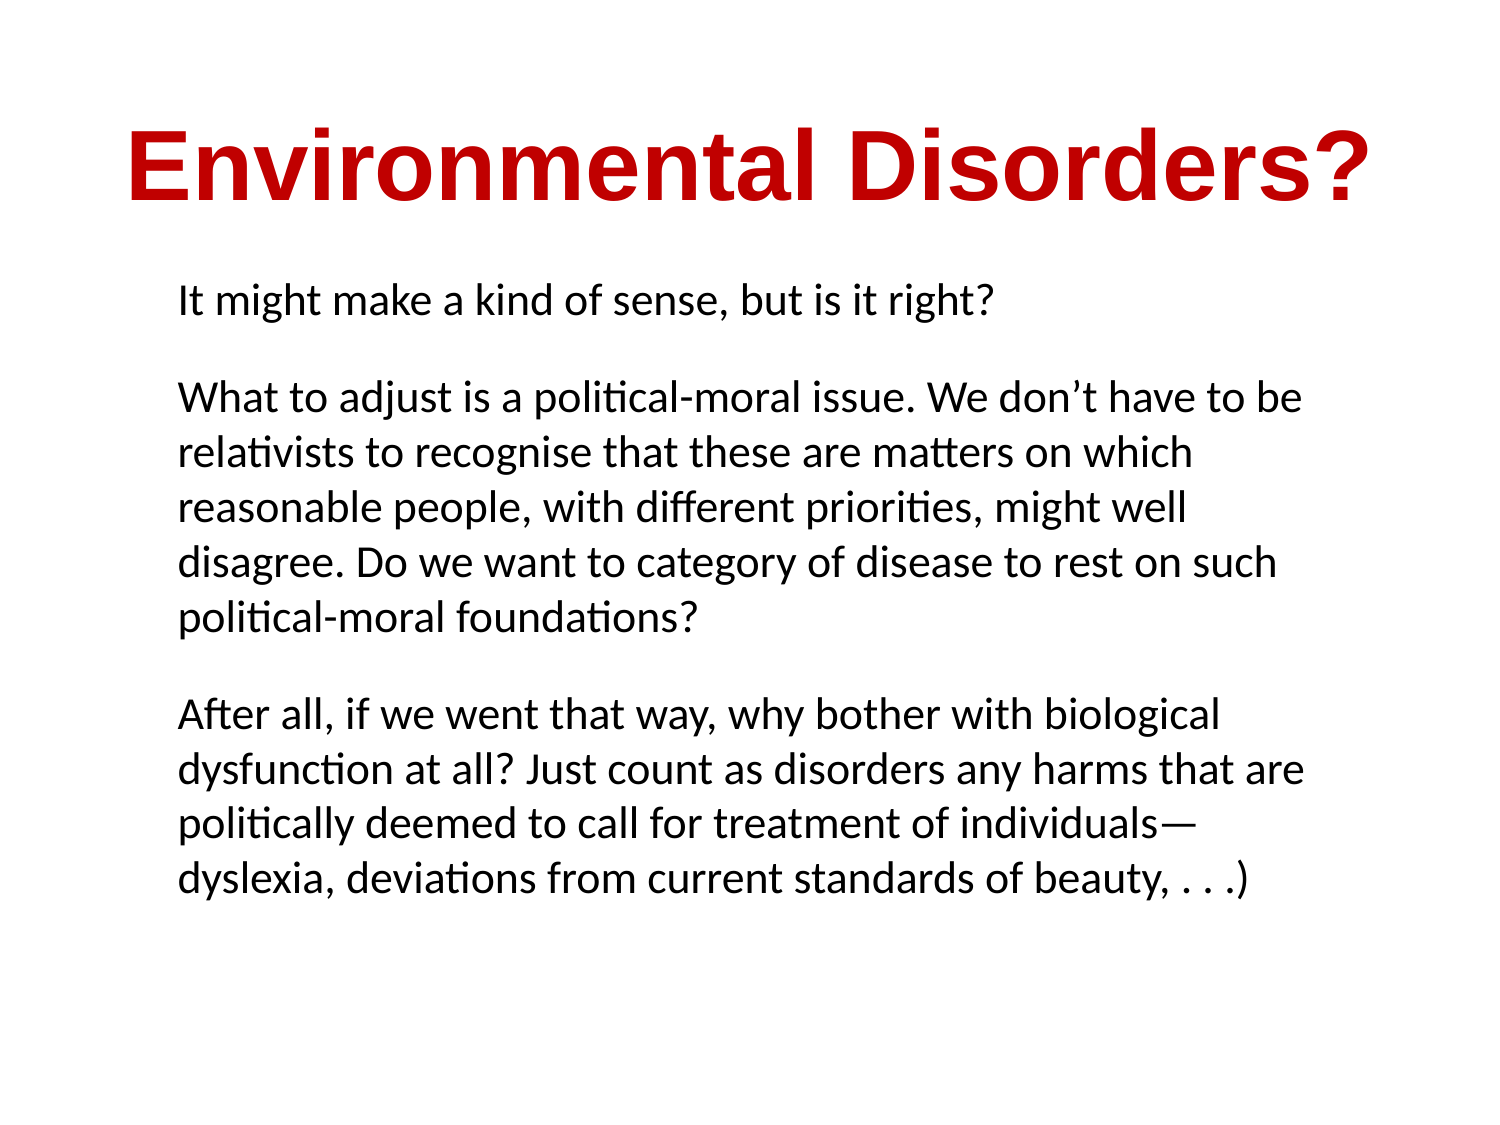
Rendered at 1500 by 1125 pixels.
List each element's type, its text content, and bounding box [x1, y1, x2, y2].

list It might make a kind of sense, but is it right? What to adjust is a political-moral issue. We don’t have to be relativists to recognise that these are matters on which reasonable people, with different priorities, might well disagree. Do we want to category of disease to rest on such political-moral foundations? After all, if we went that way, why bother with biological dysfunction at all? Just count as disorders any harms that are politically deemed to call for treatment of individuals—dyslexia, deviations from current standards of beauty, . . .) [162, 262, 1350, 1005]
title Environmental Disorders? [75, 45, 1425, 275]
